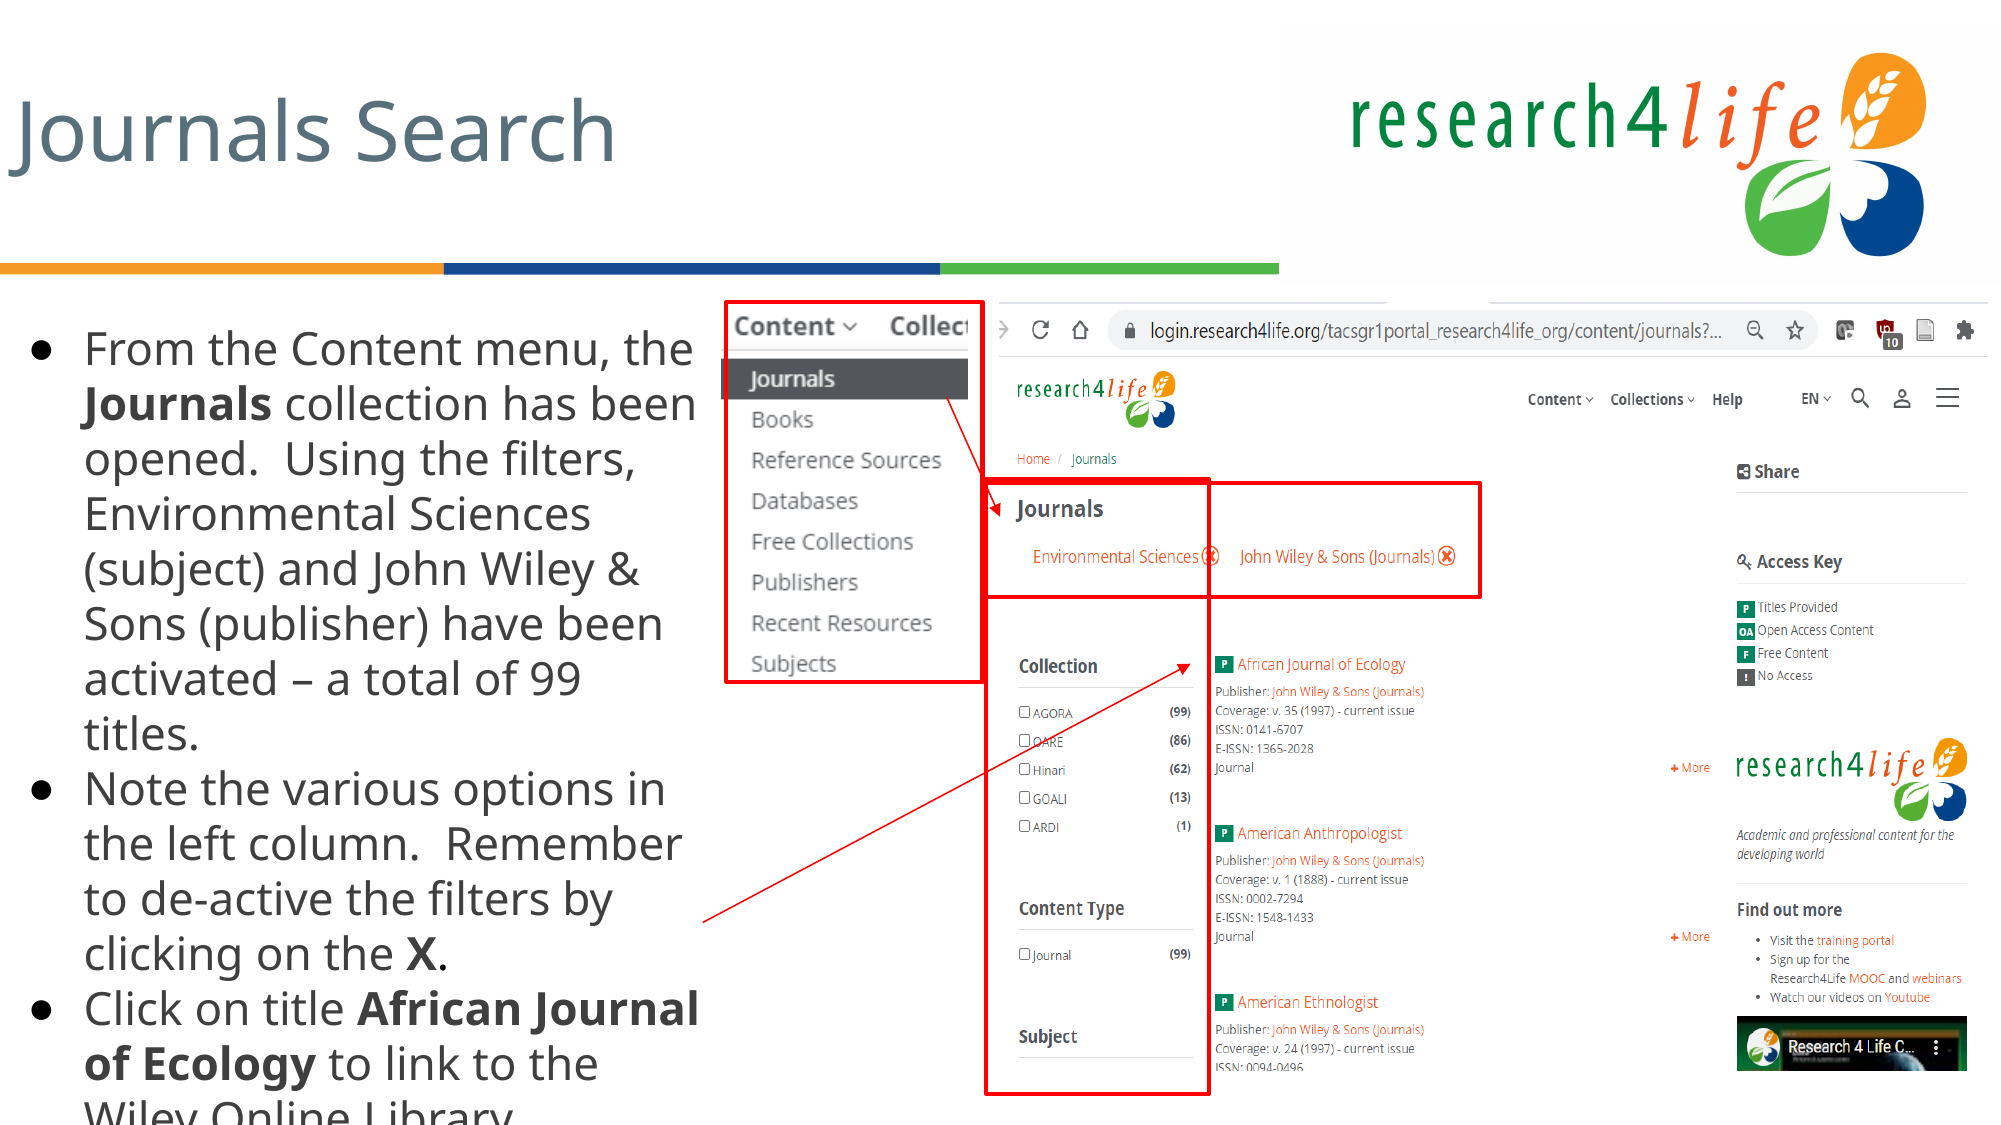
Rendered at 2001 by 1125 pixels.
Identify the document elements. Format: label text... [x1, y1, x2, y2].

picture [1279, 22, 2000, 285]
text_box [702, 663, 1191, 923]
list From the Content menu, the Journals collection has been opened. Using the filters, Environmental Sciences (subject) and John Wiley & Sons (publisher) have been activated – a total of 99 titles. Note the various options in the left column. Remember to de-active the filters by clicking on the X. Click on title African Journal of Ecology to link to the Wiley Online Library. [12, 312, 722, 1094]
picture [721, 312, 968, 684]
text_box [946, 397, 1001, 517]
picture [999, 301, 1988, 1071]
text_box [986, 933, 1209, 1094]
title Journals Search [0, 46, 1578, 224]
text_box [986, 598, 994, 662]
text_box [726, 302, 983, 395]
text_box [986, 525, 994, 598]
text_box [971, 525, 983, 662]
